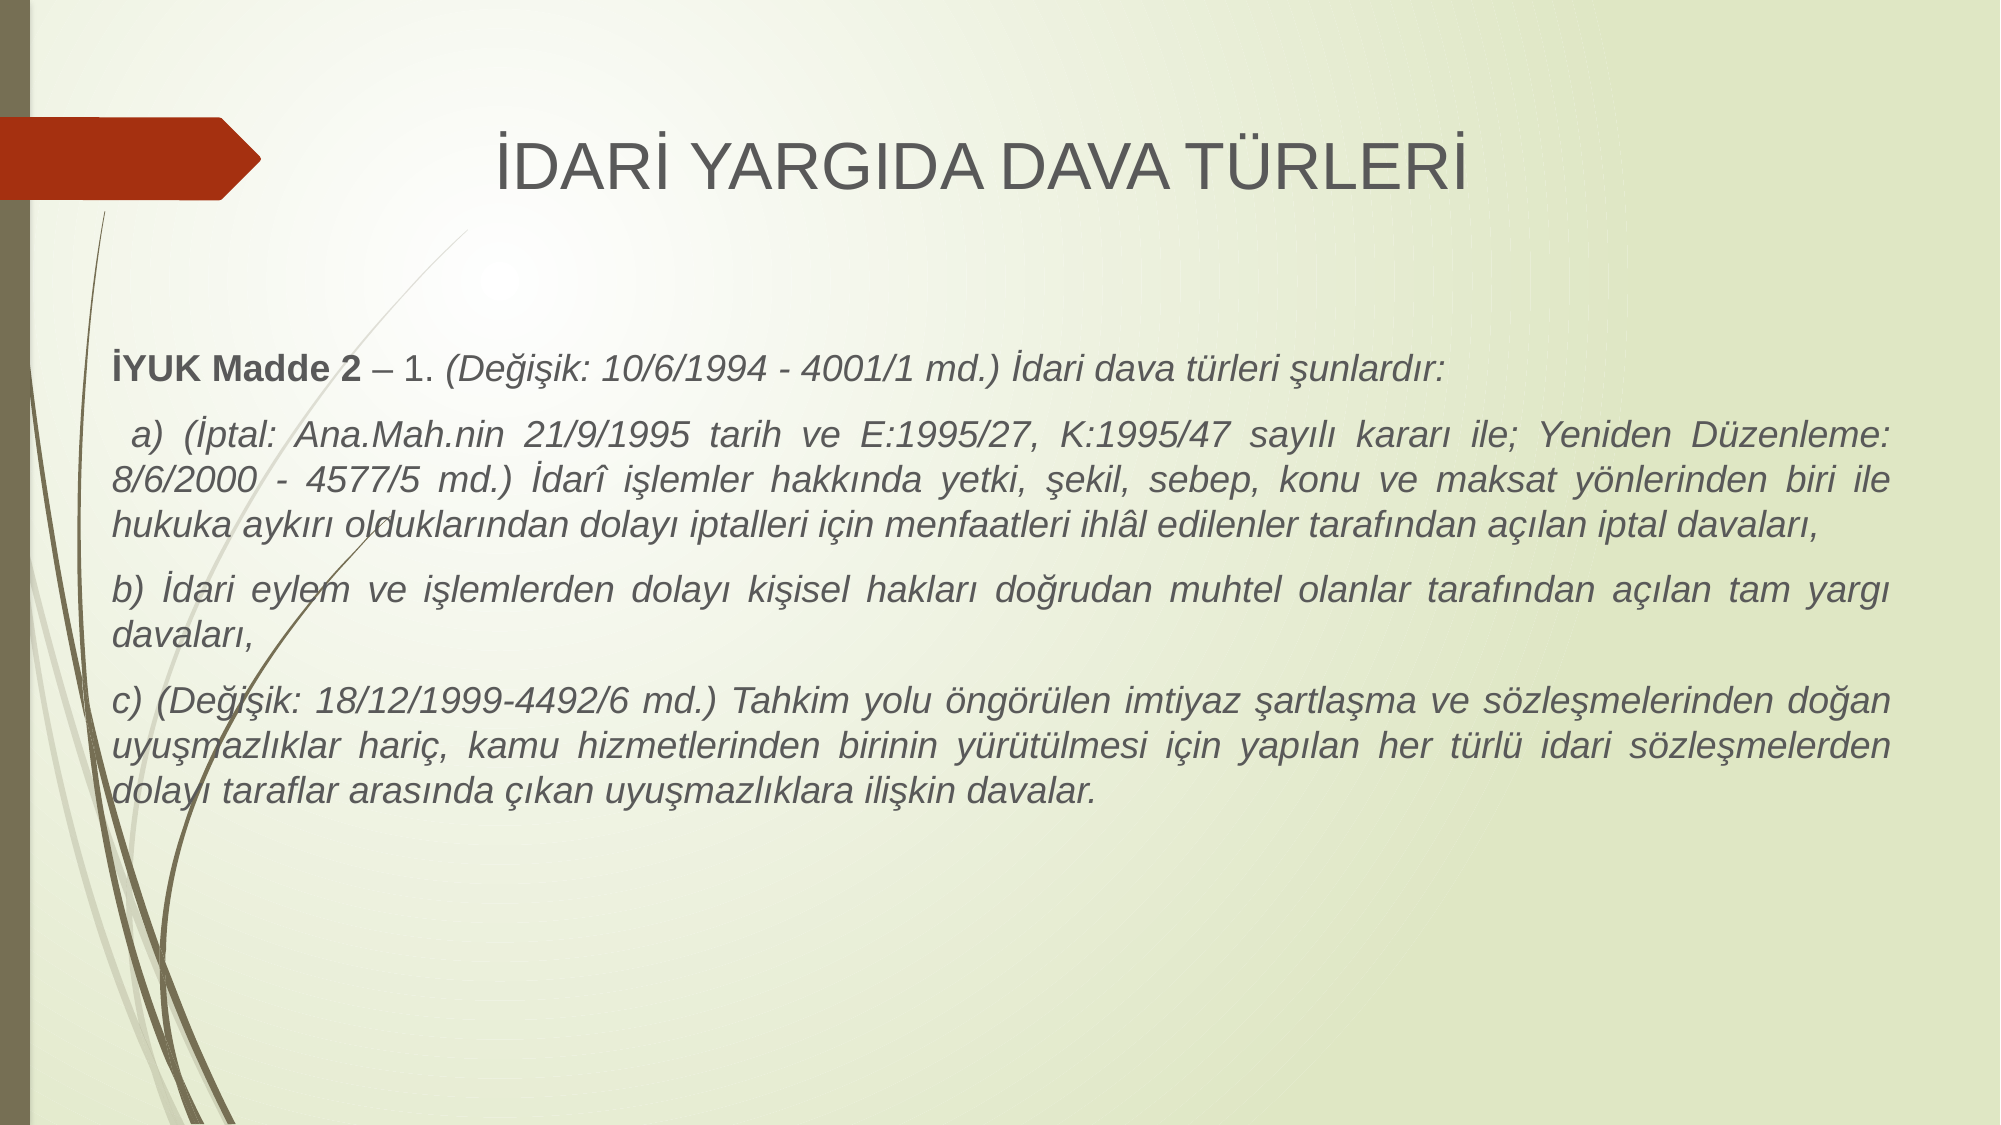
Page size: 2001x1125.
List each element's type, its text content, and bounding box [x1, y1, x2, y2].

title İDARİ YARGIDA DAVA TÜRLERİ [77, 115, 1888, 271]
list İYUK Madde 2 – 1. (Değişik: 10/6/1994 - 4001/1 md.) İdari dava türleri şunlardır: a) (İptal: Ana.Mah.nin 21/9/1995 tarih ve E:1995/27, K:1995/47 sayılı kararı ile; Yeniden Düzenleme: 8/6/2000 - 4577/5 md.) İdarî işlemler hakkında yetki, şekil, sebep, konu ve maksat yönlerinden biri ile hukuka aykırı olduklarından dolayı iptalleri için menfaatleri ihlâl edilenler tarafından açılan iptal davaları, b) İdari eylem ve işlemlerden dolayı kişisel hakları doğrudan muhtel olanlar tarafından açılan tam yargı davaları, c) (Değişik: 18/12/1999-4492/6 md.) Tahkim yolu öngörülen imtiyaz şartlaşma ve sözleşmelerinden doğan uyuşmazlıklar hariç, kamu hizmetlerinden birinin yürütülmesi için yapılan her türlü idari sözleşmelerden dolayı taraflar arasında çıkan uyuşmazlıklara ilişkin davalar. [96, 270, 1907, 1018]
